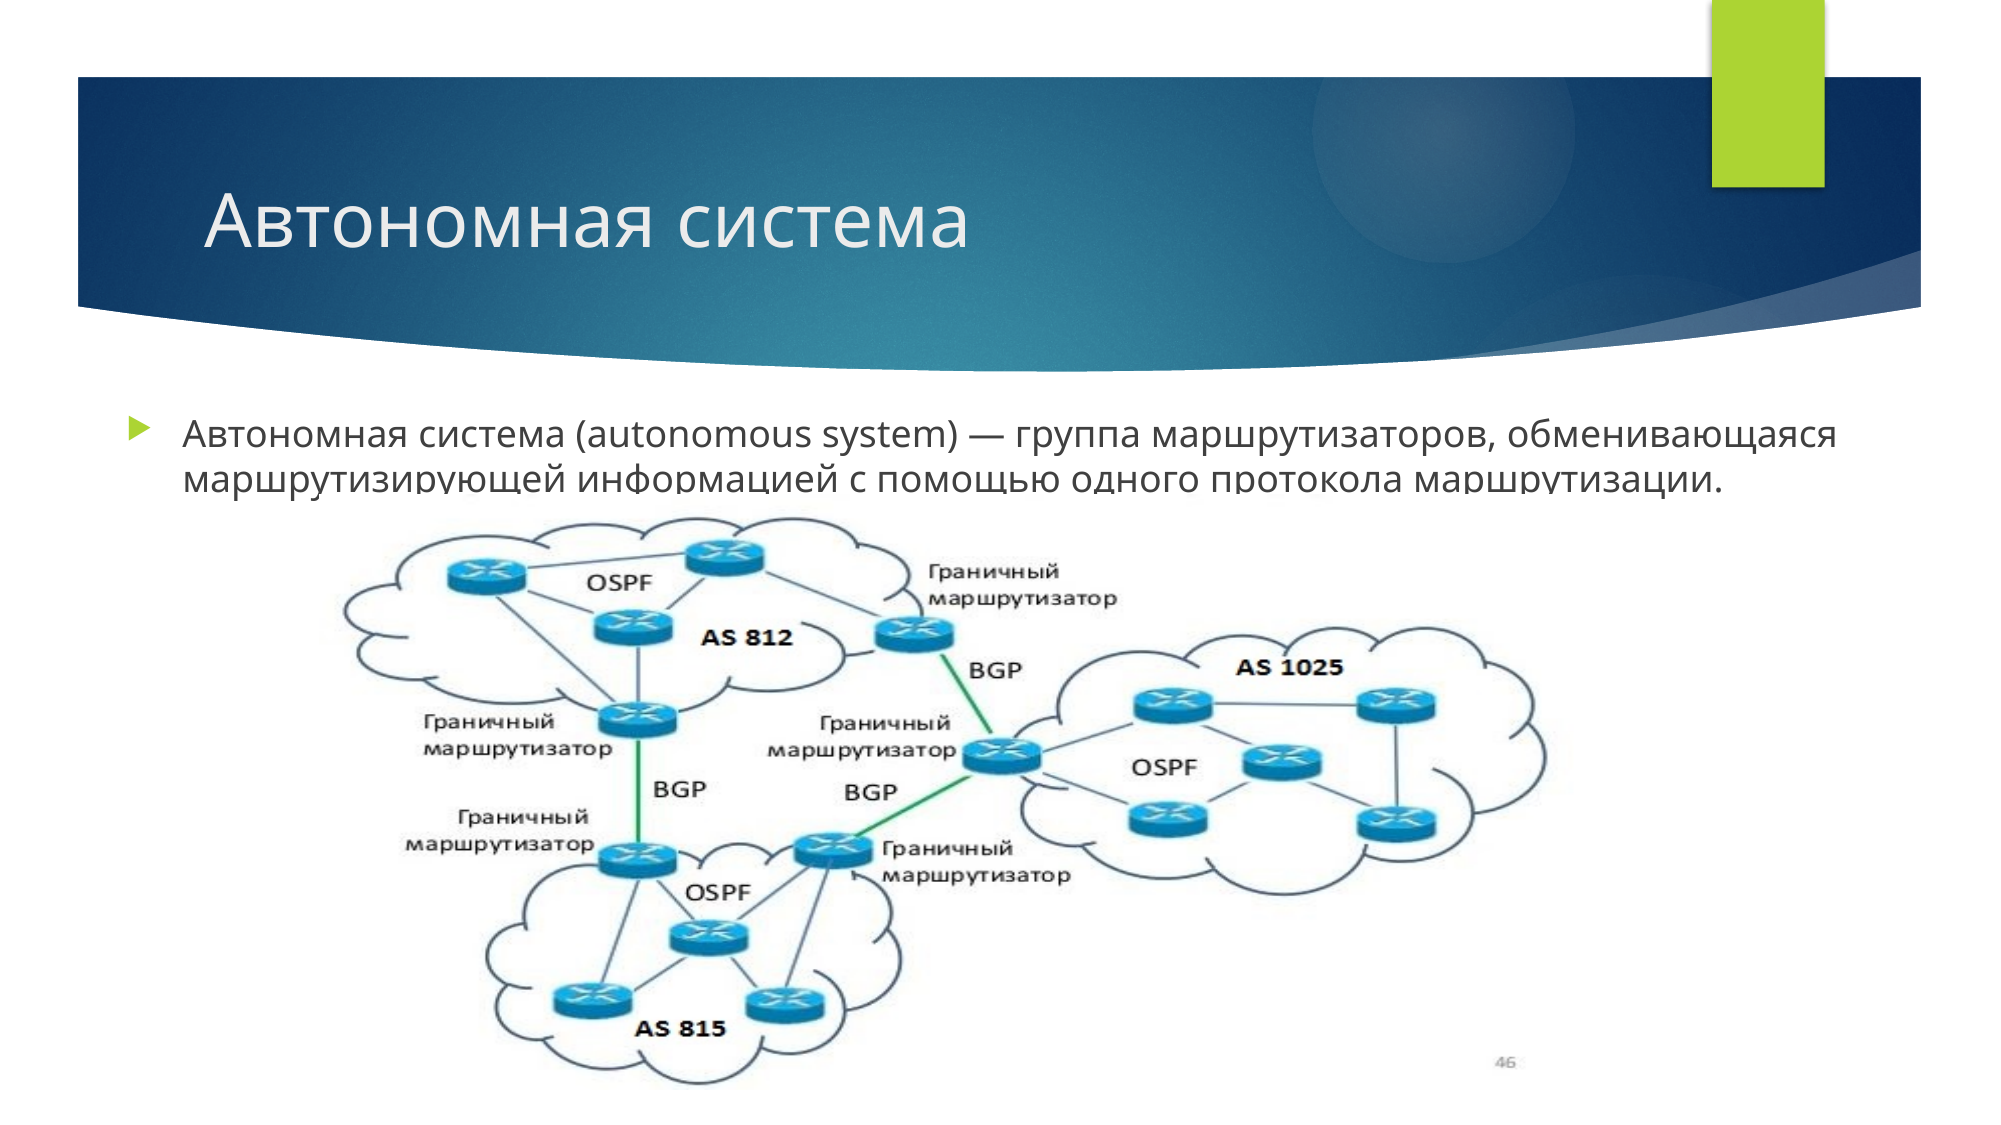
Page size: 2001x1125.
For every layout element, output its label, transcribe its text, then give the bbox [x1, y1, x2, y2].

title Автономная система [189, 159, 1627, 276]
list Автономная система (autonomous system) — группа маршрутизаторов, обменивающаяся маршрутизирующей информацией с помощью одного протокола маршрутизации. [110, 402, 1956, 964]
picture [318, 494, 1583, 1091]
